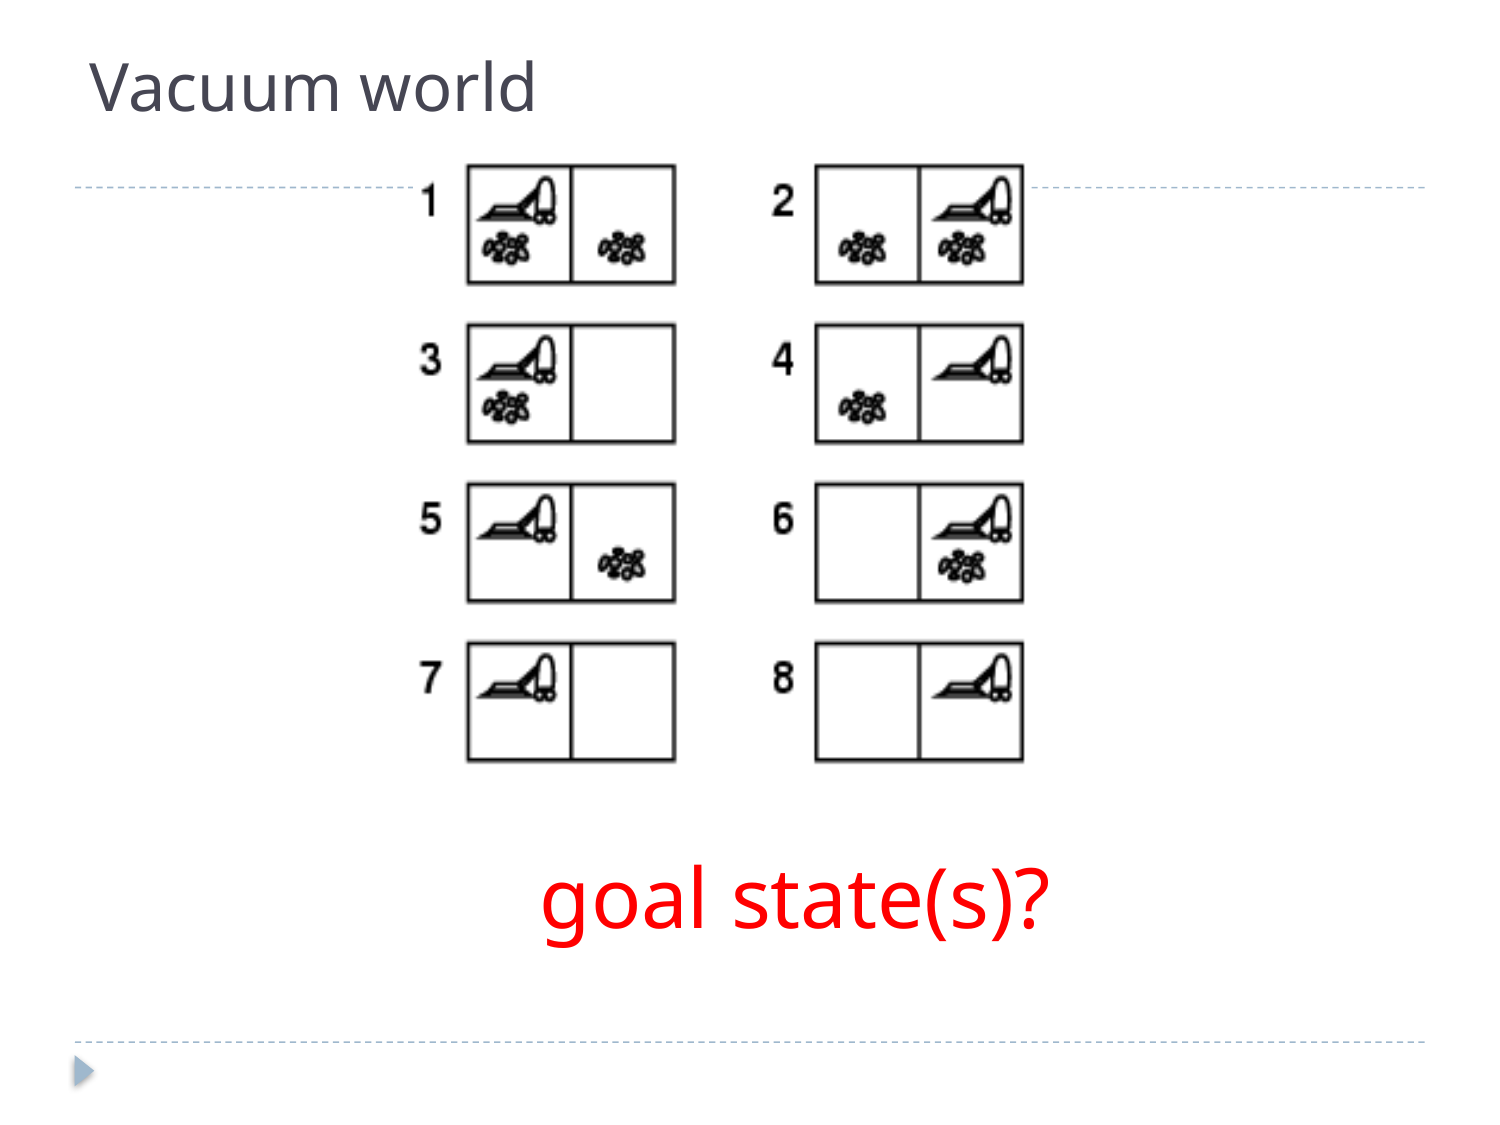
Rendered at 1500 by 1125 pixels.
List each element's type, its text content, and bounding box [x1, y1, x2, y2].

title Vacuum world [75, 24, 1425, 133]
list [413, 163, 1027, 768]
text_box goal state(s)? [525, 837, 1088, 953]
